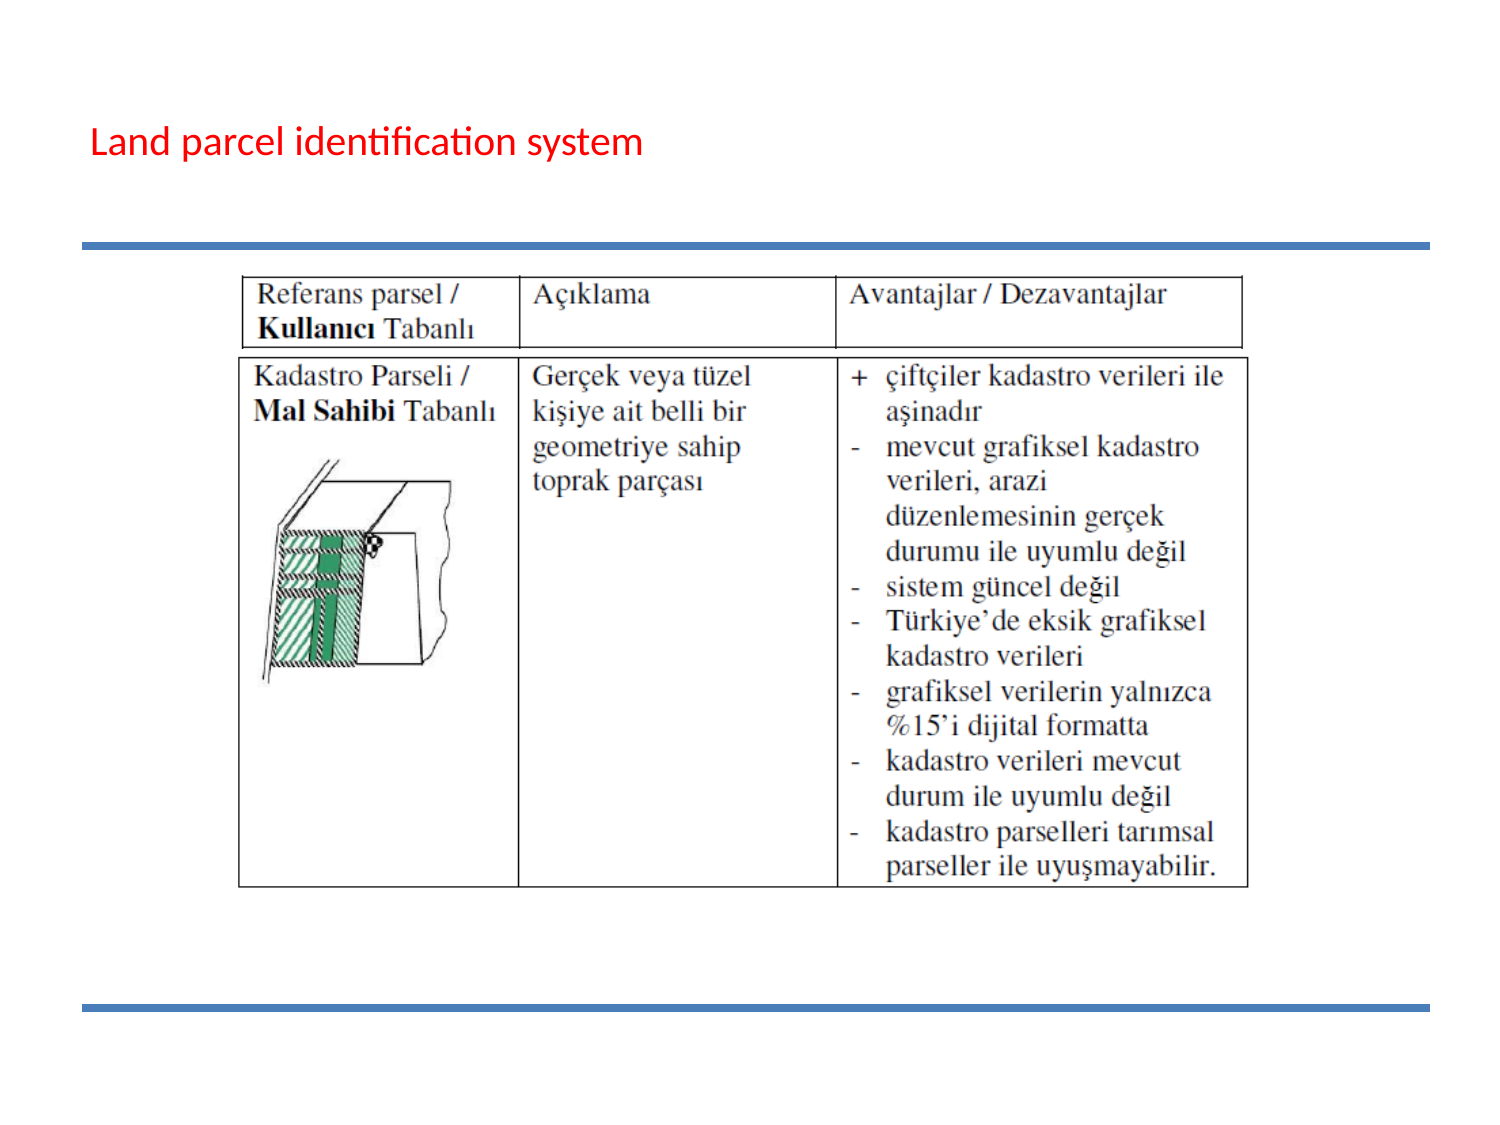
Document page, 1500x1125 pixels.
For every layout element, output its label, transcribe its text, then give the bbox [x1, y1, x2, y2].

picture [218, 261, 1278, 900]
title Land parcel identification system [75, 45, 1425, 233]
